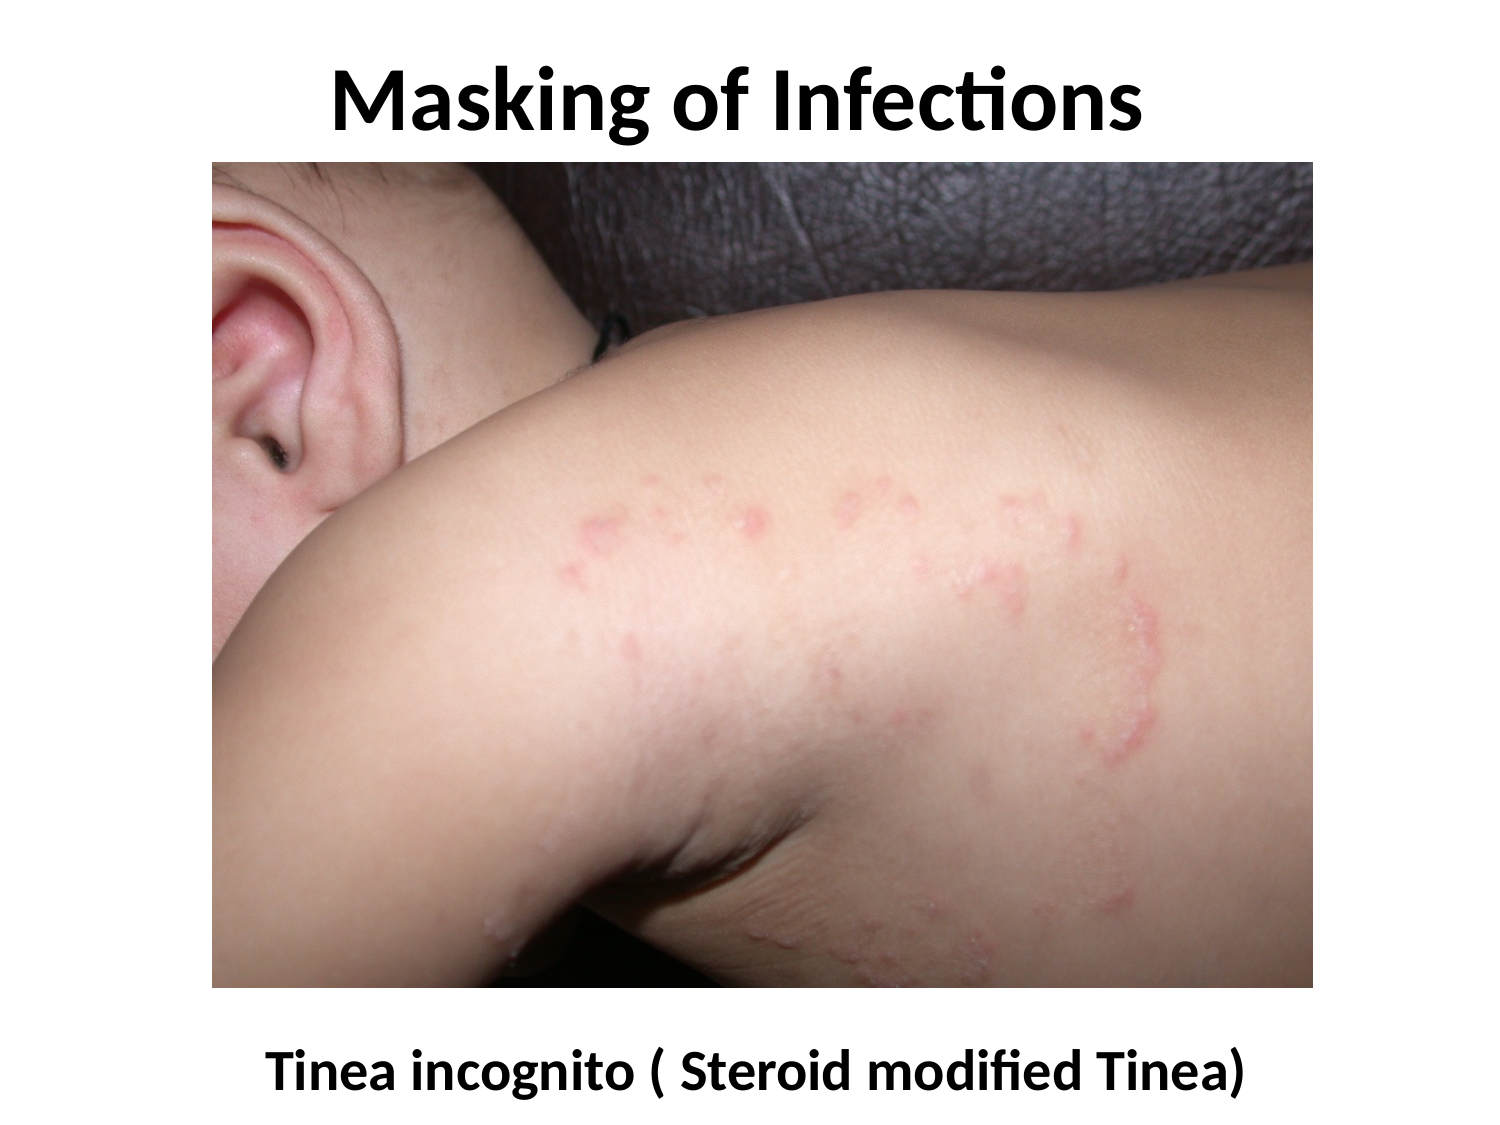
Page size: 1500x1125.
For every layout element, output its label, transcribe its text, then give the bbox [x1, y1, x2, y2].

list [212, 162, 1313, 988]
text_box Tinea incognito ( Steroid modified Tinea) [174, 1025, 1338, 1110]
title Masking of Infections [62, 0, 1413, 188]
